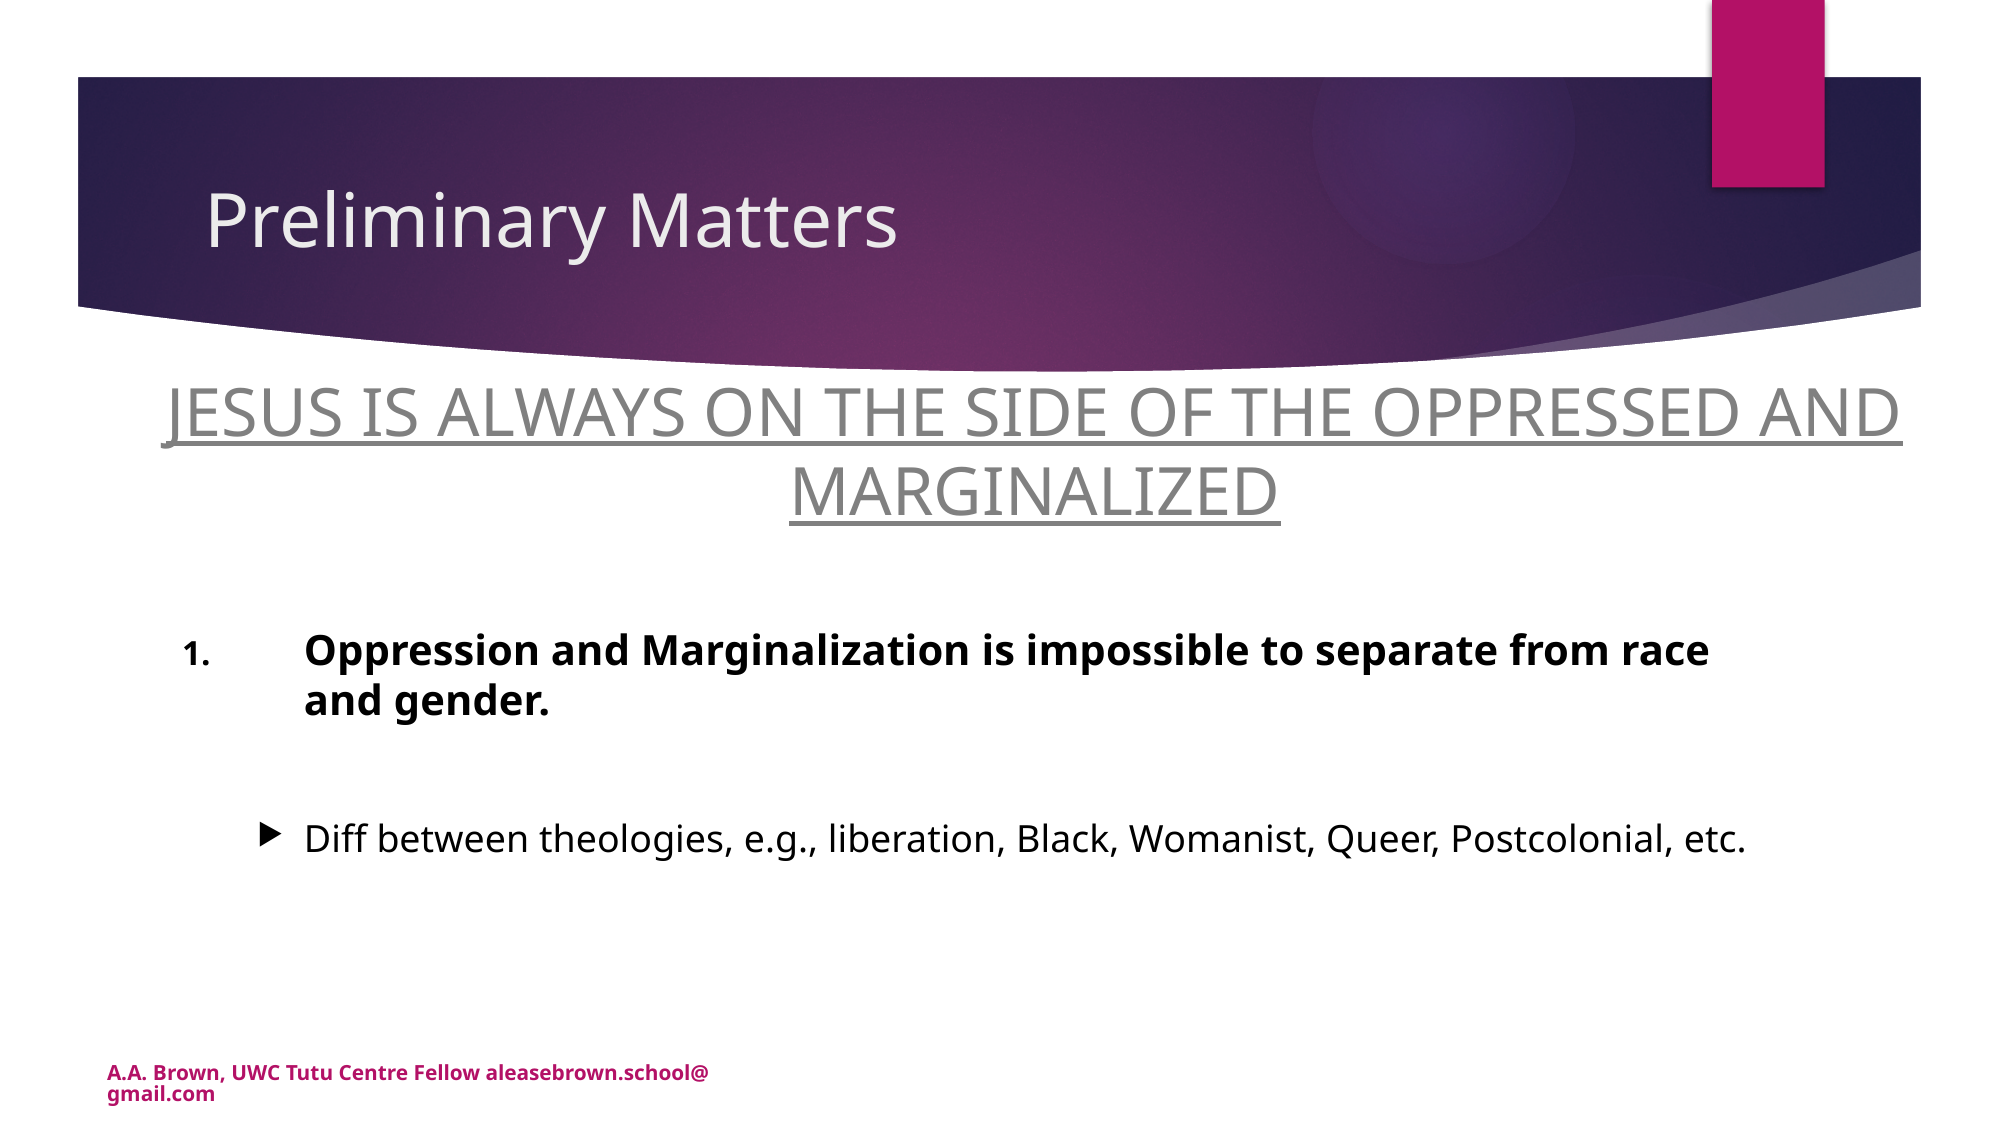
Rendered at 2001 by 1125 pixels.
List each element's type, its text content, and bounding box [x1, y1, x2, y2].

footer A.A. Brown, UWC Tutu Centre Fellow aleasebrown.school@gmail.com [92, 1048, 726, 1099]
text_box JESUS IS ALWAYS ON THE SIDE OF THE OPPRESSED AND MARGINALIZED [148, 391, 1922, 508]
list Oppression and Marginalization is impossible to separate from race and gender. Diff between theologies, e.g., liberation, Black, Womanist, Queer, Postcolonial, etc. [166, 672, 1813, 883]
title Preliminary Matters [189, 159, 1627, 276]
